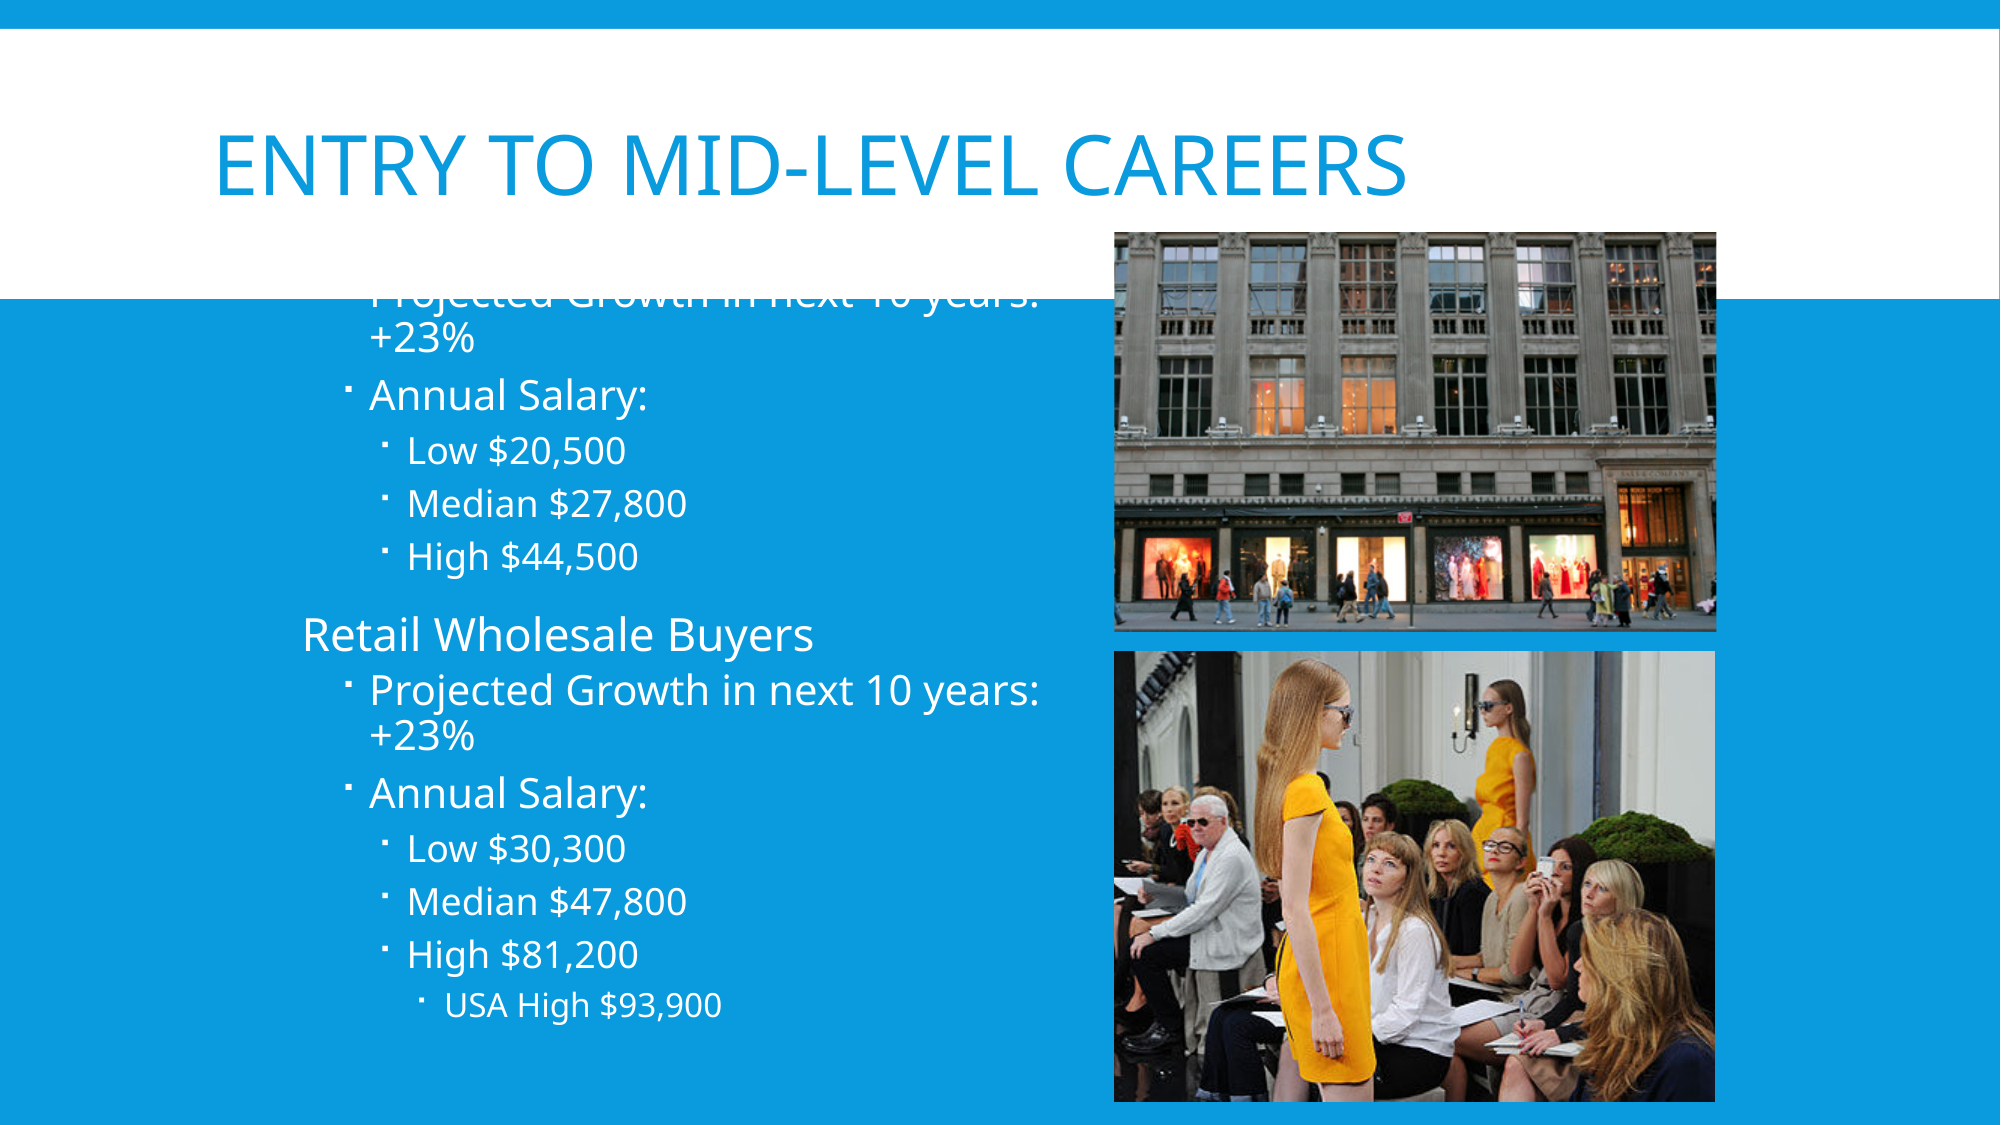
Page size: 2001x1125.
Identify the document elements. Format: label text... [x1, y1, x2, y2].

picture [1114, 232, 1717, 631]
list Merchandising Display Projected Growth in next 10 years: +23% Annual Salary: Low $20,500 Median $27,800 High $44,500 Retail Wholesale Buyers Projected Growth in next 10 years: +23% Annual Salary: Low $30,300 Median $47,800 High $81,200 USA High $93,900 [286, 206, 1115, 1099]
picture [1115, 652, 1714, 1101]
title Entry to Mid-Level Careers [197, 46, 1803, 295]
